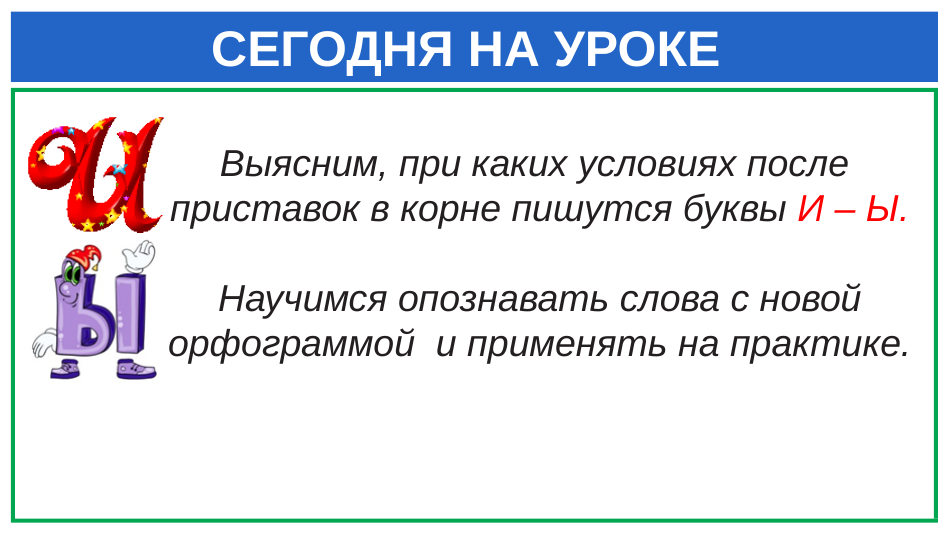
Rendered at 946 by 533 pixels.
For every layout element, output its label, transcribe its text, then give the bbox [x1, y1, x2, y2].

picture [26, 115, 171, 398]
title СЕГОДНЯ НА УРОКЕ [49, 16, 897, 128]
list Выясним, при каких условиях после приставок в корне пишутся буквы И – Ы. Научимся опознавать слова с новой орфограммой и применять на практике. [171, 138, 946, 367]
